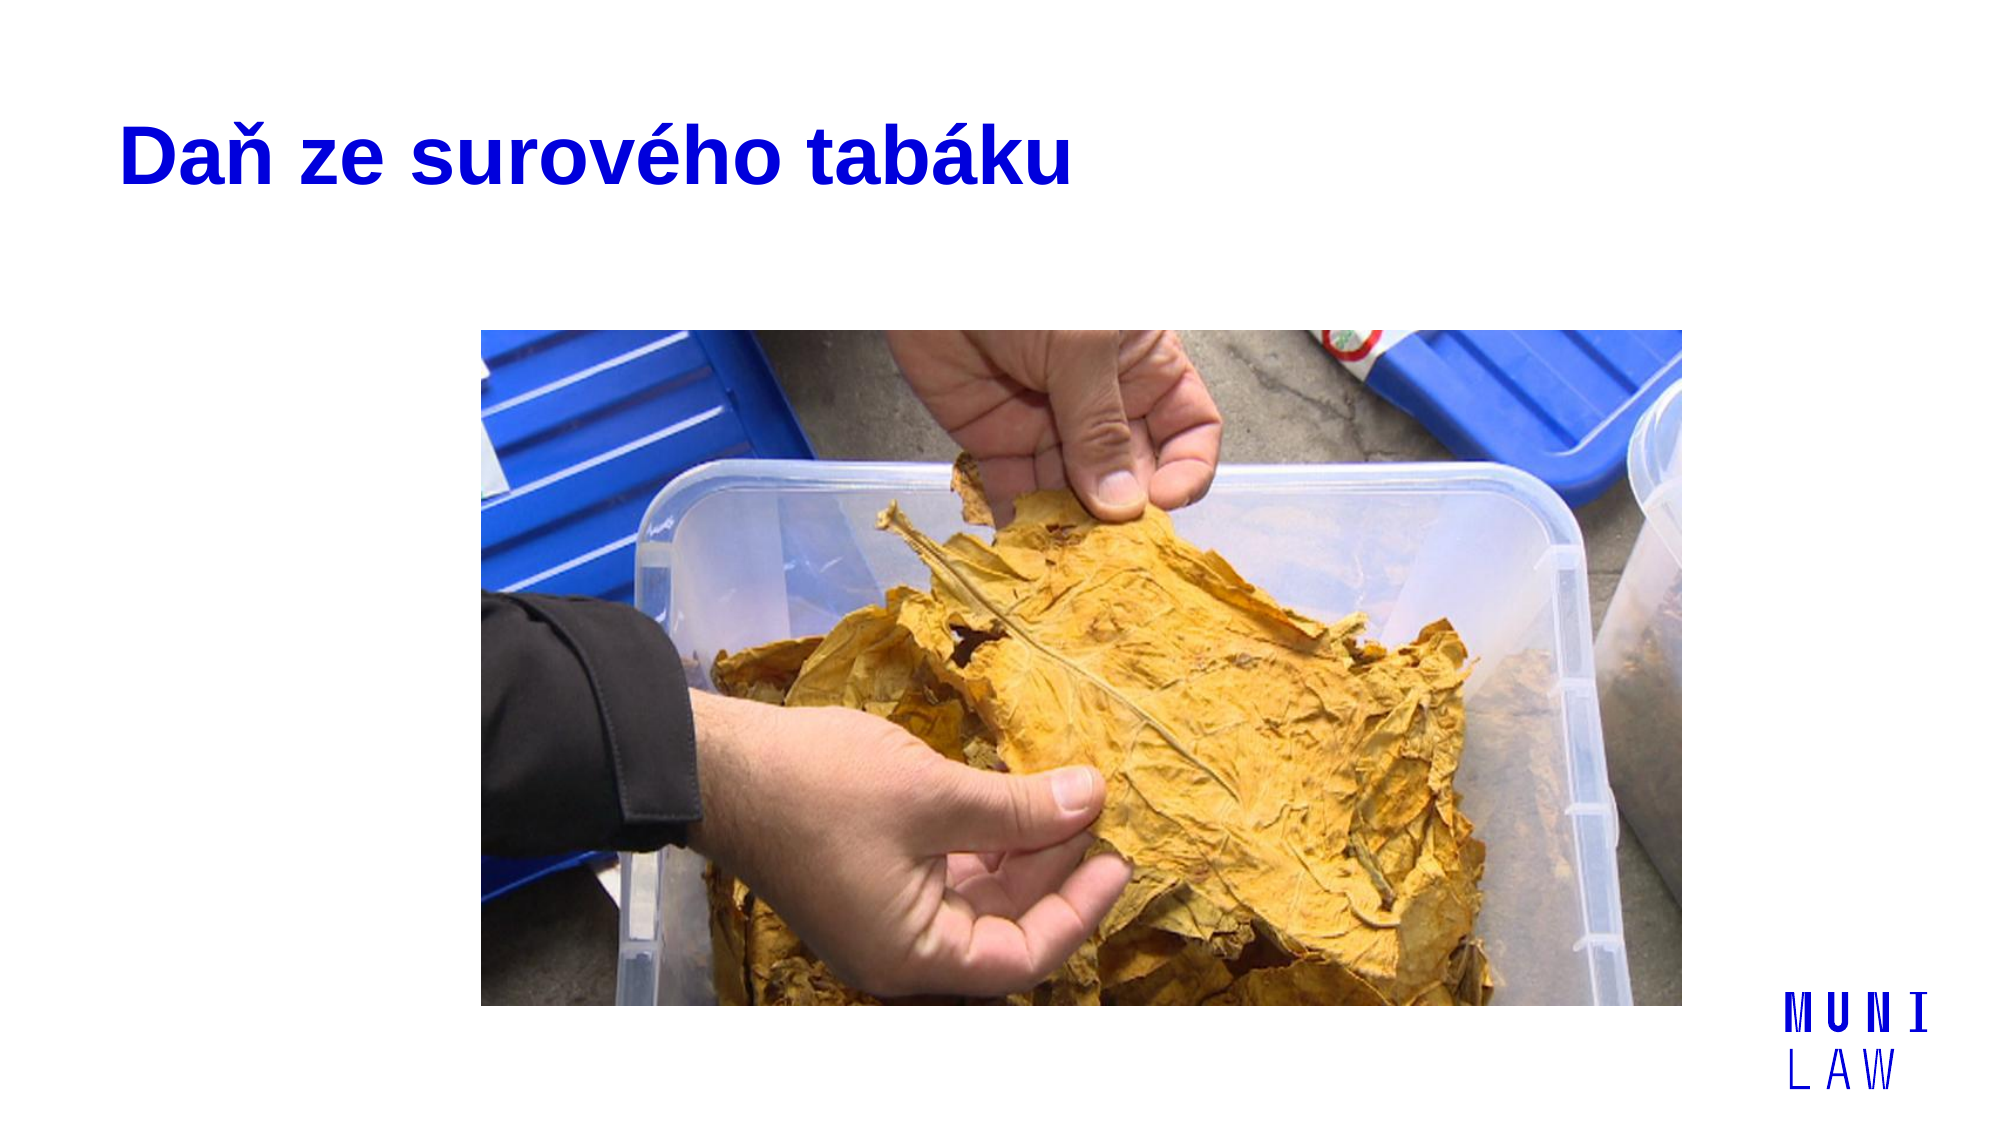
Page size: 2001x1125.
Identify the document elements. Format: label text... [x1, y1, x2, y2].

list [481, 330, 1682, 1007]
title Daň ze surového tabáku [118, 118, 1883, 193]
